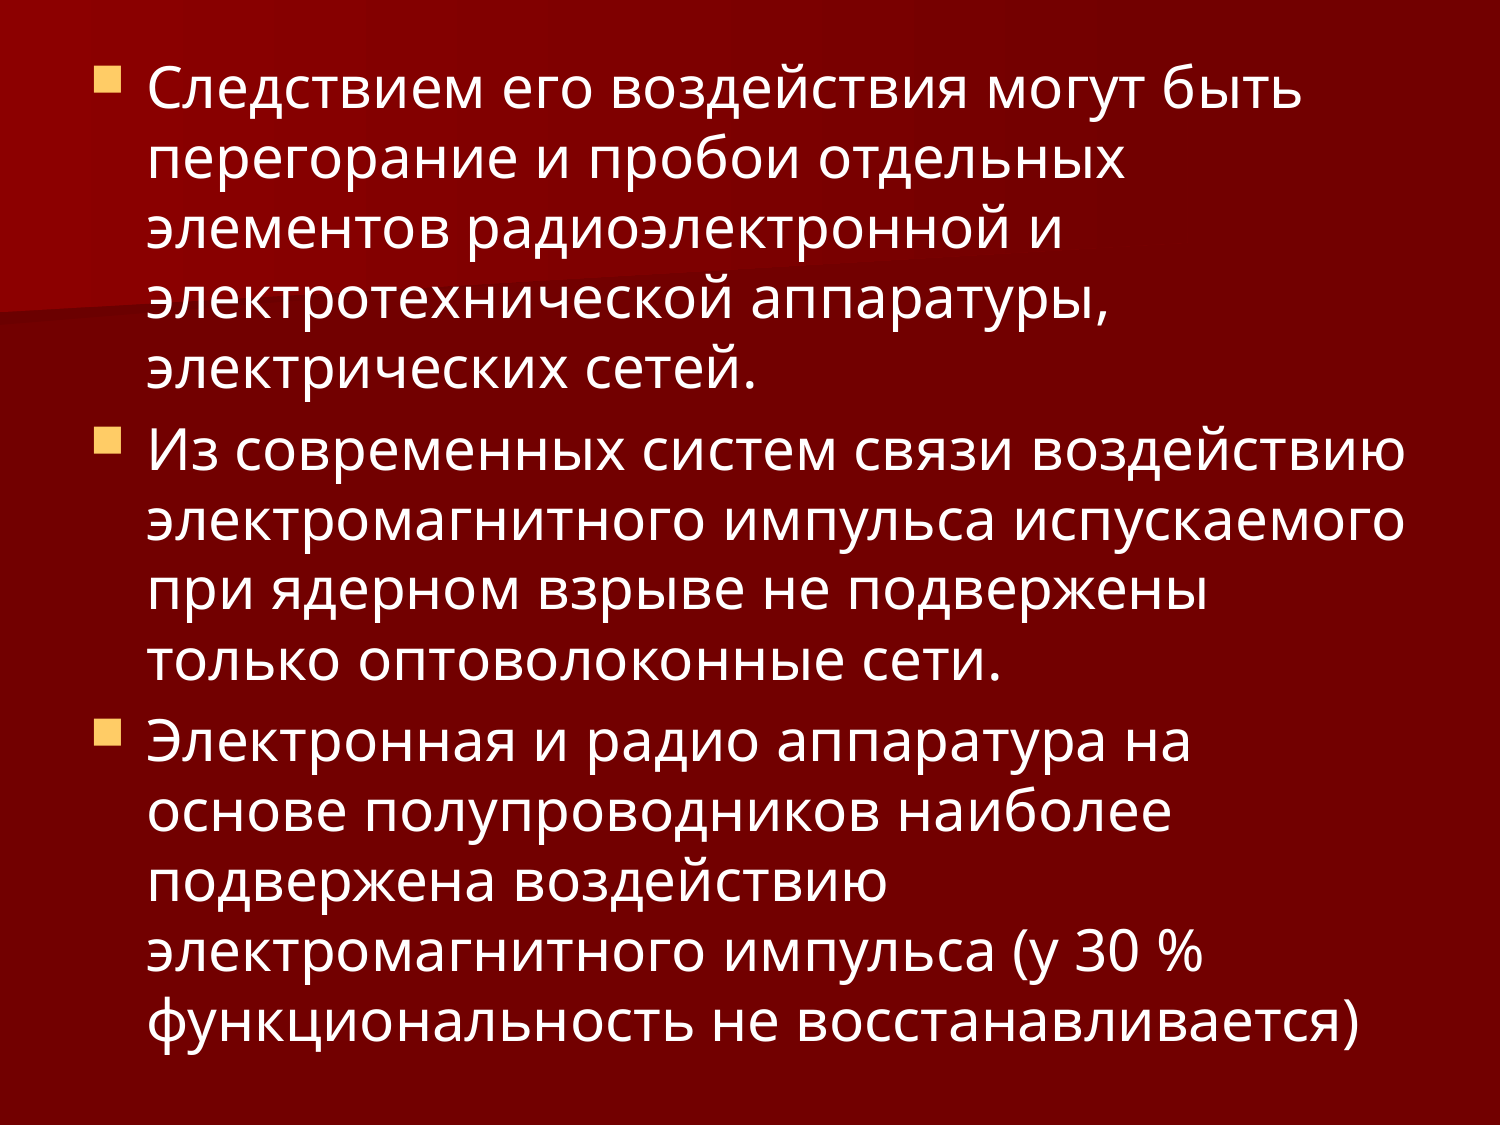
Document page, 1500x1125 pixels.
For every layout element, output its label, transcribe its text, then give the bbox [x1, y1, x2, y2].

list Следствием его воздействия могут быть перегорание и пробои отдельных элементов радиоэлектронной и электротехнической аппаратуры, электрических сетей. Из современных систем связи воздействию электромагнитного импульса испускаемого при ядерном взрыве не подвержены только оптоволоконные сети. Электронная и радио аппаратура на основе полупроводников наиболее подвержена воздействию электромагнитного импульса (у 30 % функциональность не восстанавливается) [74, 42, 1426, 1001]
